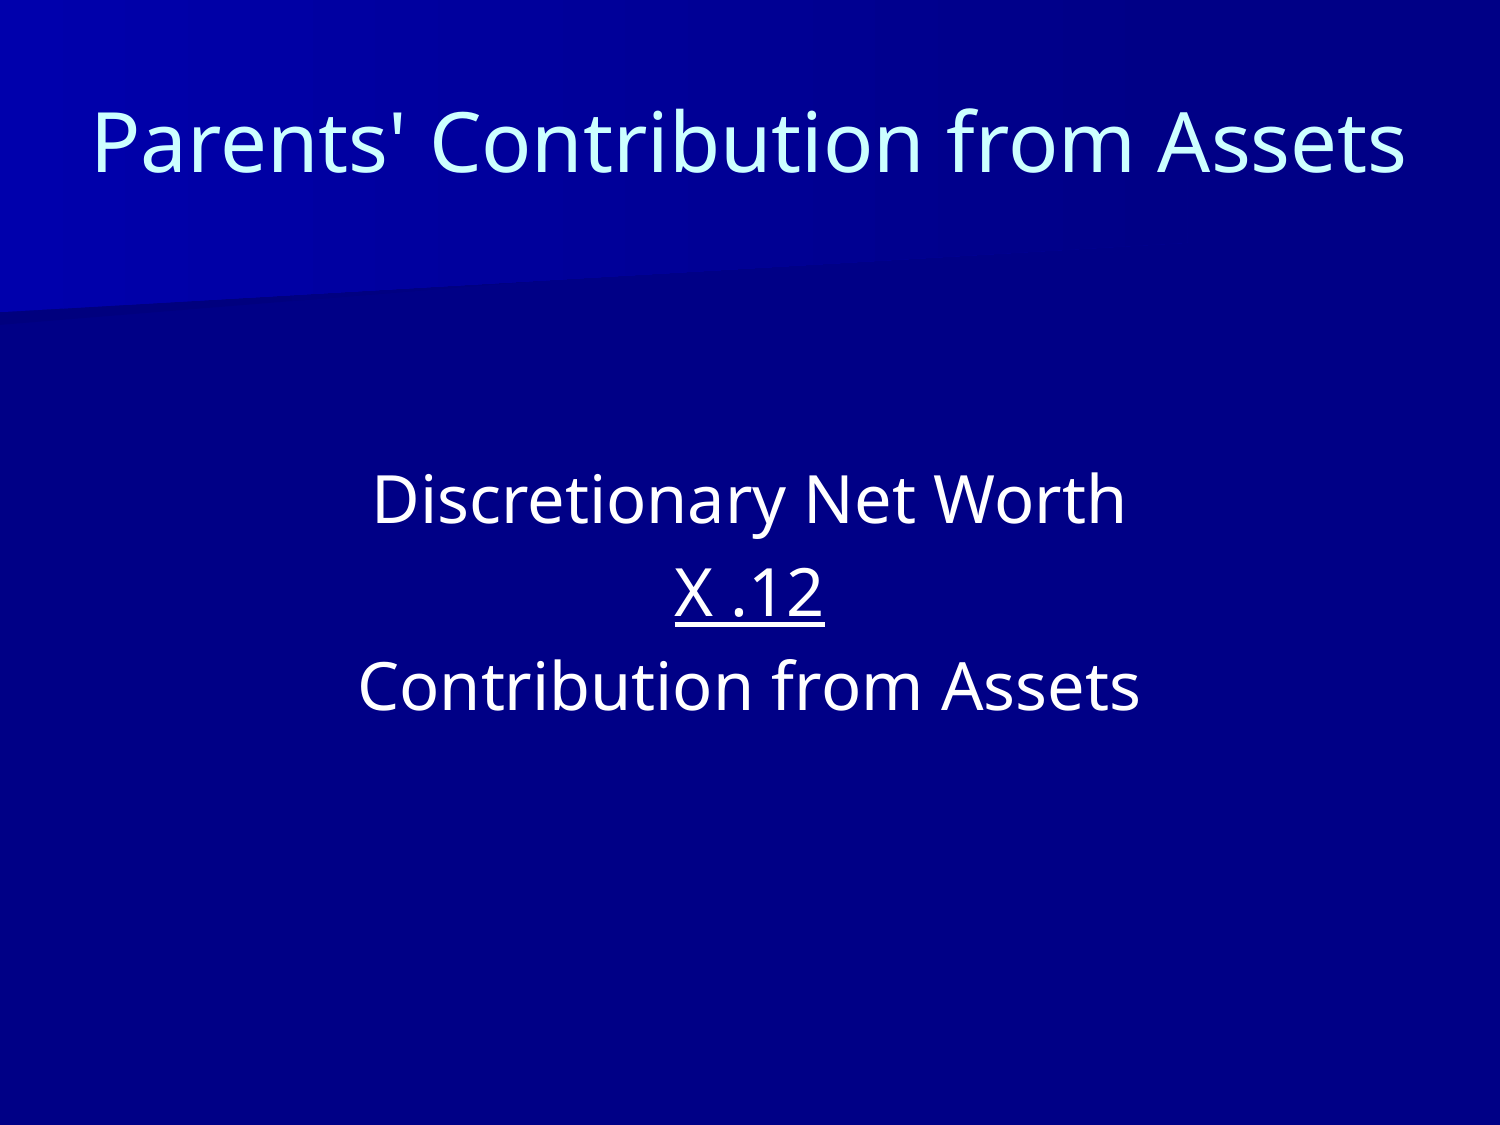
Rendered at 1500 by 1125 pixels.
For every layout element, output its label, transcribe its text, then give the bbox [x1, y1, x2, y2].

list Discretionary Net Worth X .12 Contribution from Assets [74, 262, 1426, 1001]
title Parents' Contribution from Assets [74, 44, 1426, 233]
